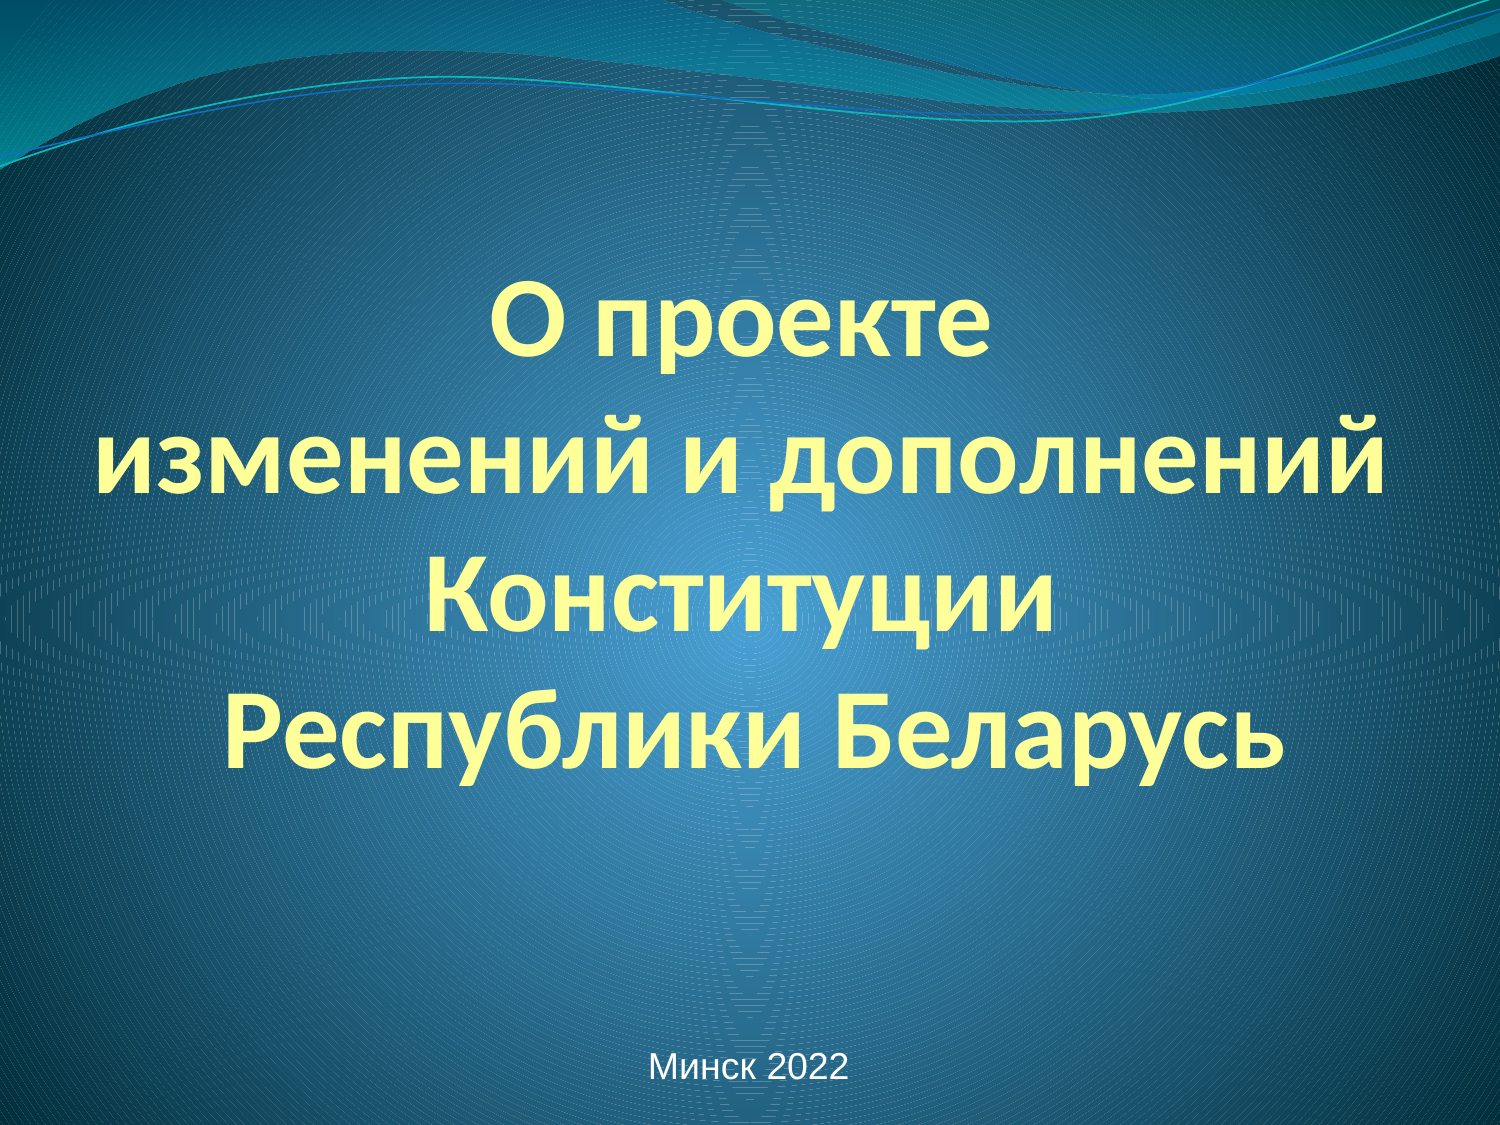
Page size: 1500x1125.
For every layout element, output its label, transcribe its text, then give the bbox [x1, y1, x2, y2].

text_box Минск 2022 [633, 1034, 865, 1095]
title О проекте изменений и дополнений Конституции Республики Беларусь [76, 491, 1436, 792]
